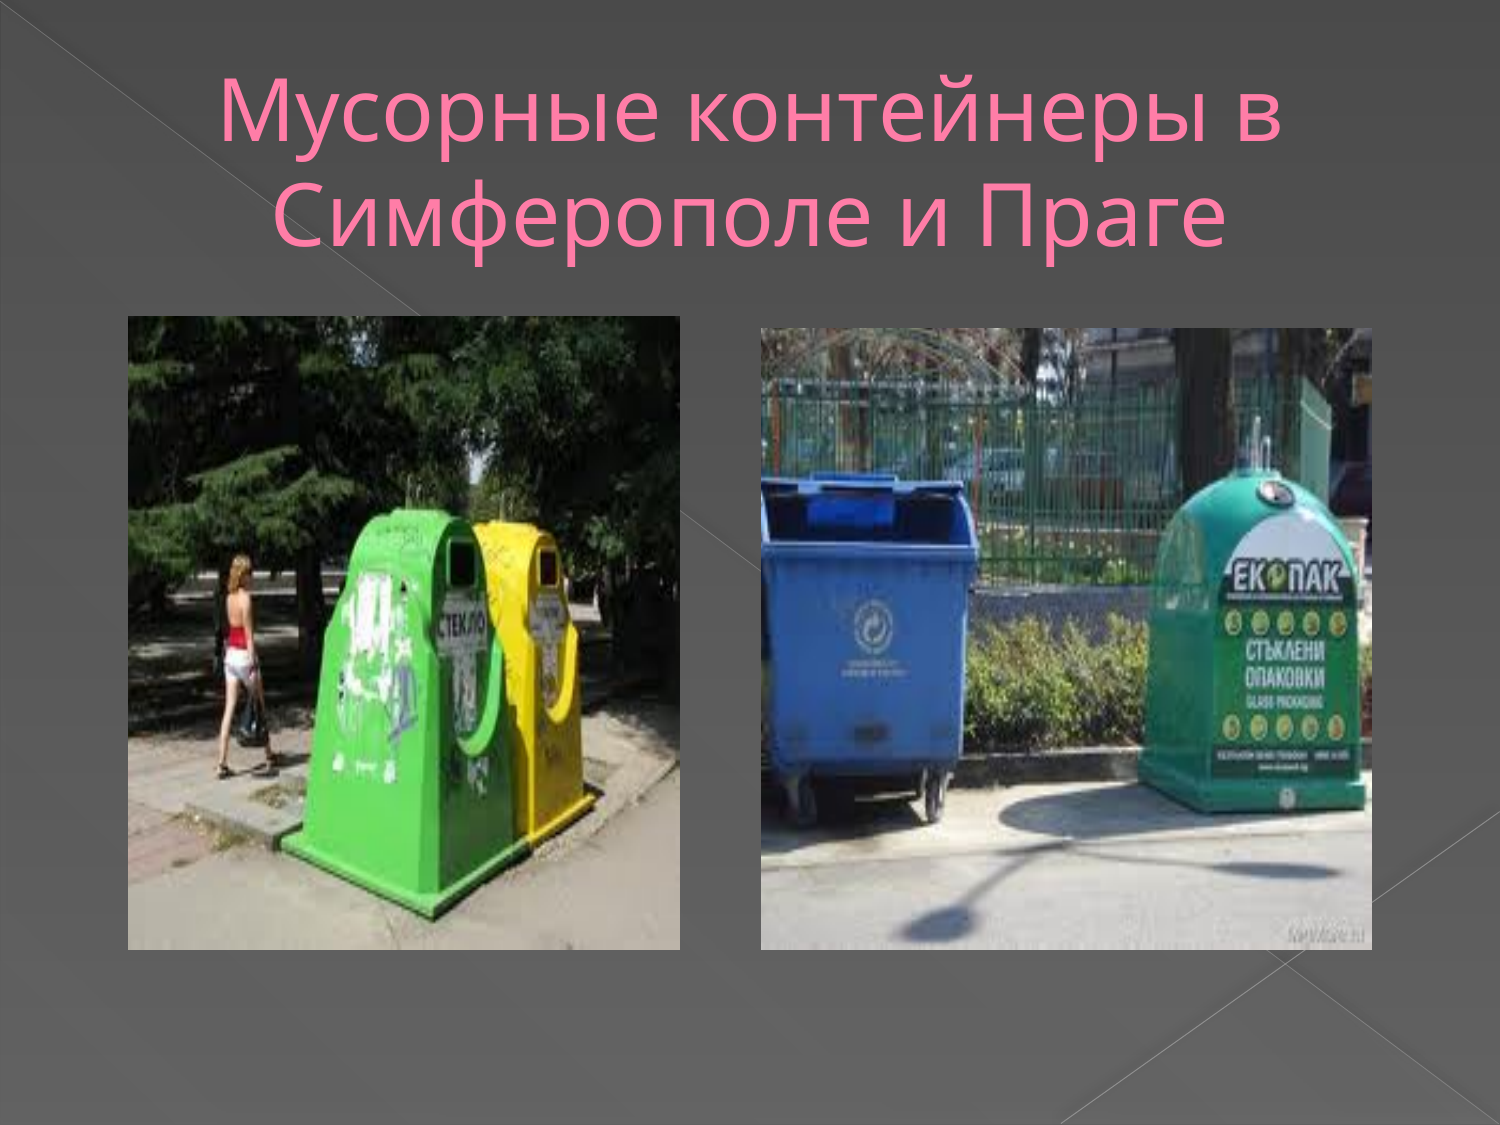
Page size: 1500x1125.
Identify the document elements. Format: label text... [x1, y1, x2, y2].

title Мусорные контейнеры в Симферополе и Праге [75, 43, 1425, 274]
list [128, 316, 680, 950]
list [761, 327, 1372, 950]
